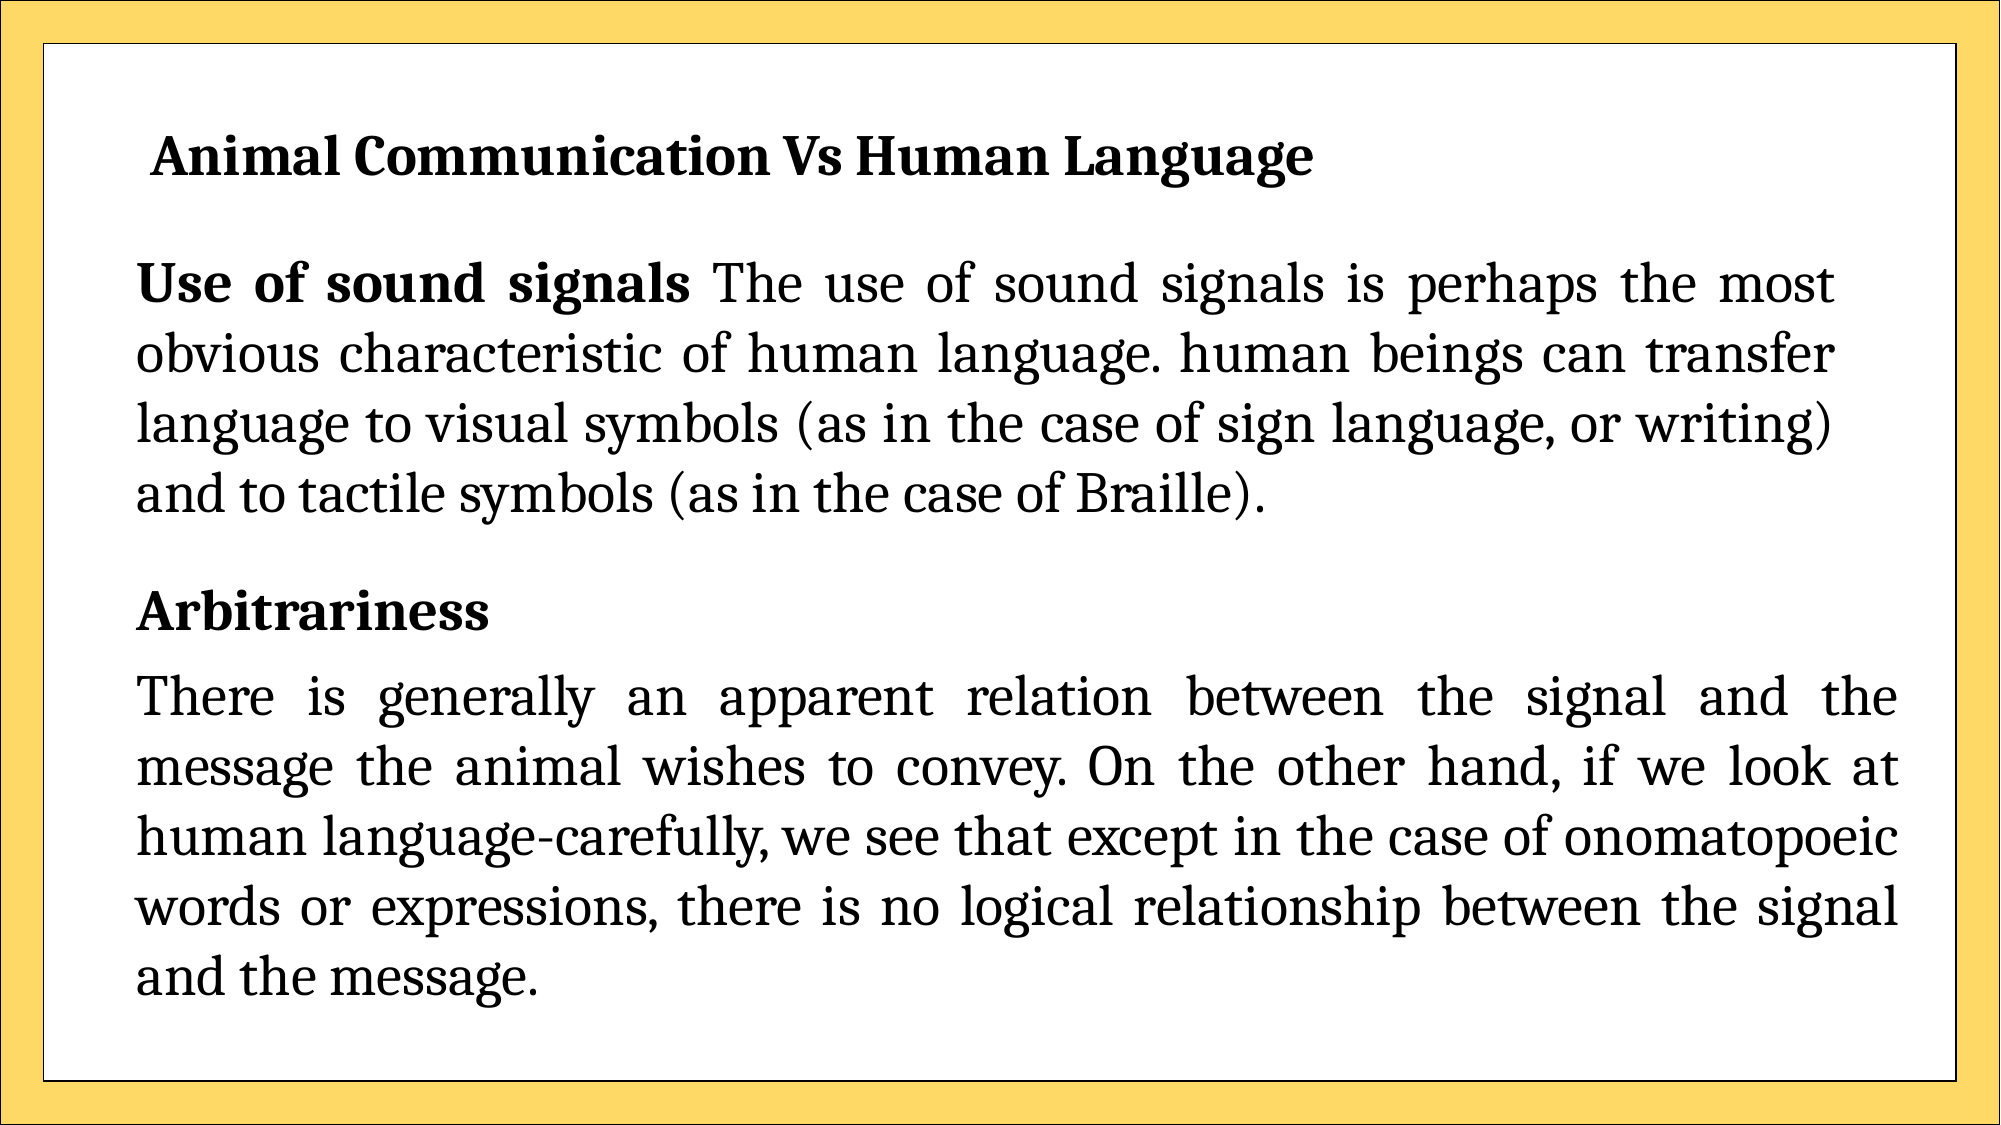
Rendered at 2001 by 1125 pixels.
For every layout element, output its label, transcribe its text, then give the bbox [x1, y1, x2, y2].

text_box Animal Communication Vs Human Language [135, 110, 1331, 195]
text_box There is generally an apparent relation between the signal and the message the animal wishes to convey. On the other hand, if we look at human language-carefully, we see that except in the case of onomatopoeic words or expressions, there is no logical relationship between the signal and the message. [122, 650, 1915, 1015]
text_box Use of sound signals The use of sound signals is perhaps the most obvious characteristic of human language. human beings can transfer language to visual symbols (as in the case of sign language, or writing) and to tactile symbols (as in the case of Braille). [122, 236, 1852, 532]
text_box Arbitrariness [122, 564, 1852, 649]
text_box [0, 0, 2000, 1125]
